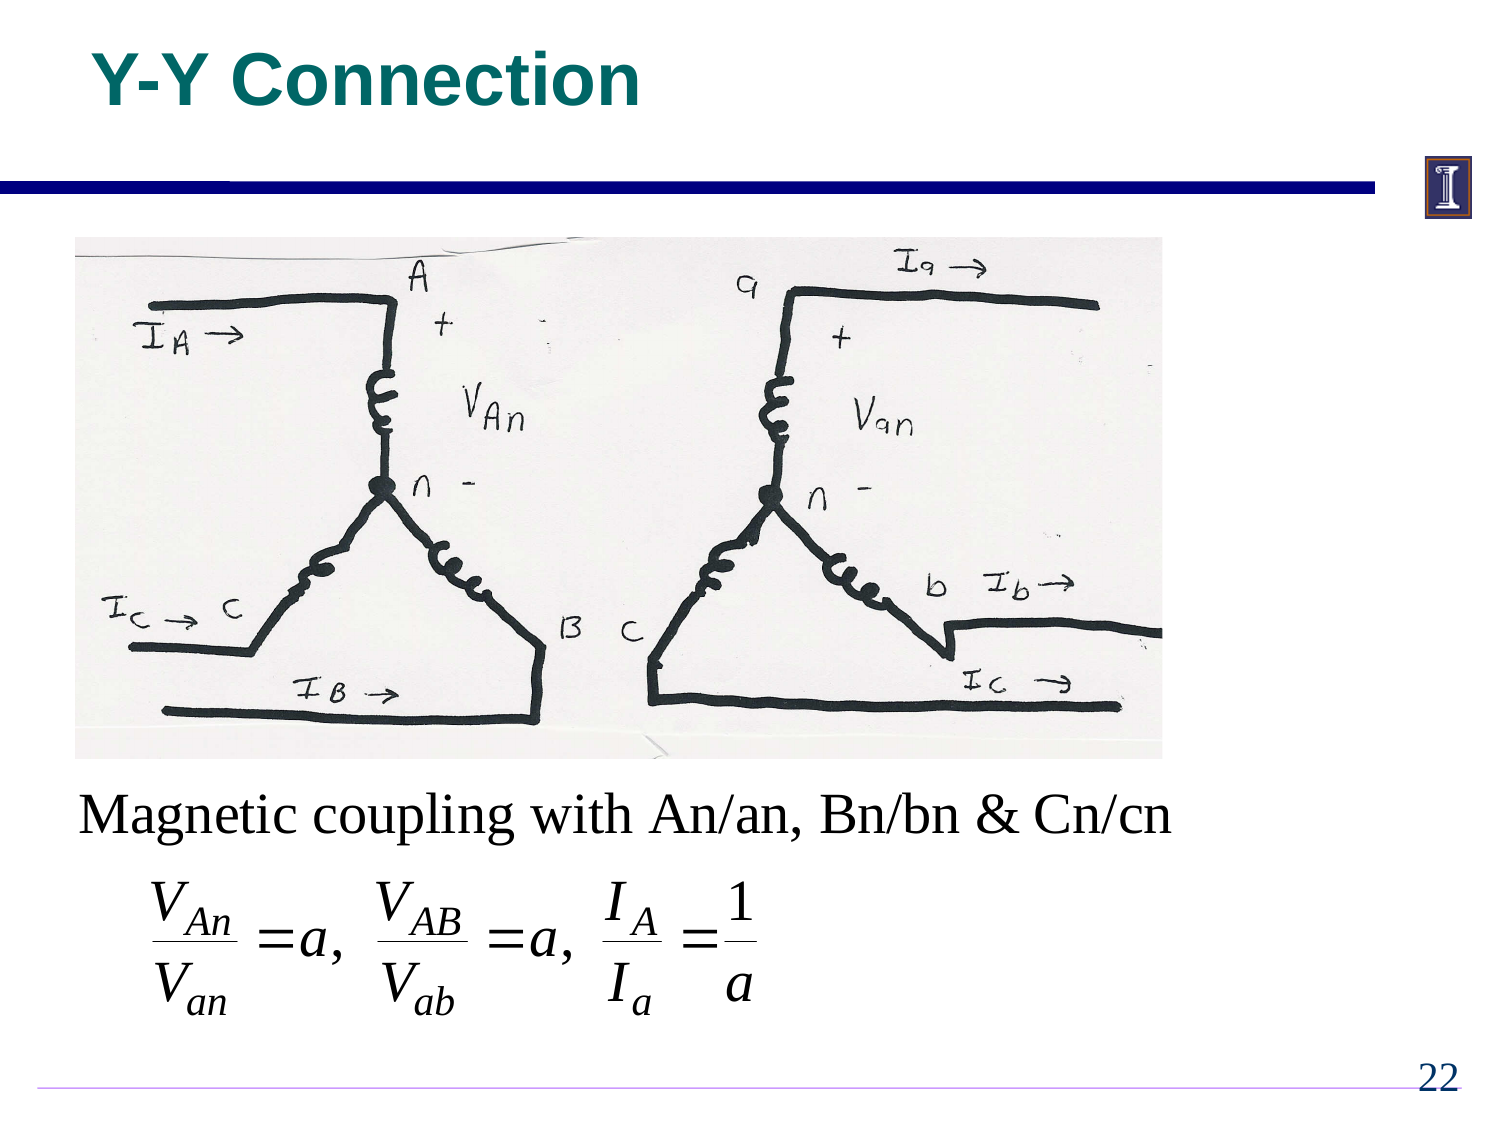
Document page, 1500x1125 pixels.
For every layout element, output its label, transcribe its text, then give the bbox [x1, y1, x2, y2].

picture [74, 237, 1163, 759]
picture [1424, 156, 1472, 219]
slide_number 21 [1162, 1037, 1476, 1113]
title Y-Y Connection [74, 12, 1388, 151]
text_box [74, 787, 1178, 1022]
